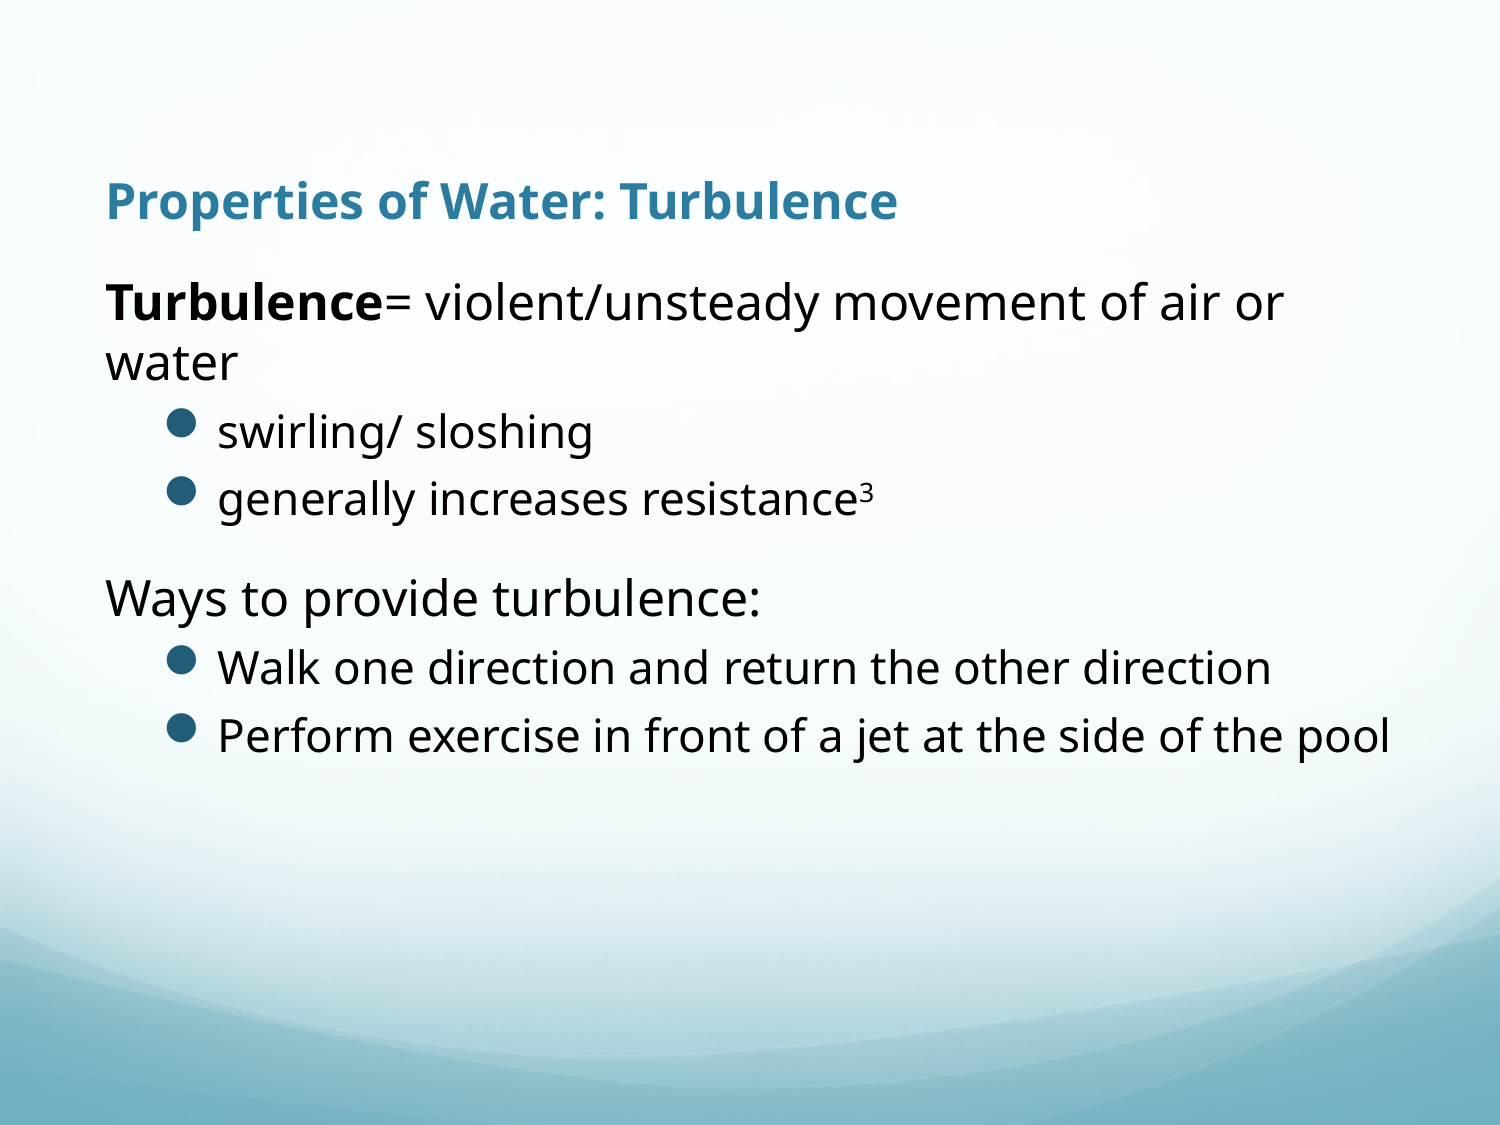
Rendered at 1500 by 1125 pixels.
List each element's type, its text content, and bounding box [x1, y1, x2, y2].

title Properties of Water: Turbulence [90, 17, 1410, 237]
list Turbulence= violent/unsteady movement of air or water swirling/ sloshing generally increases resistance3 Ways to provide turbulence: Walk one direction and return the other direction Perform exercise in front of a jet at the side of the pool [90, 262, 1410, 975]
